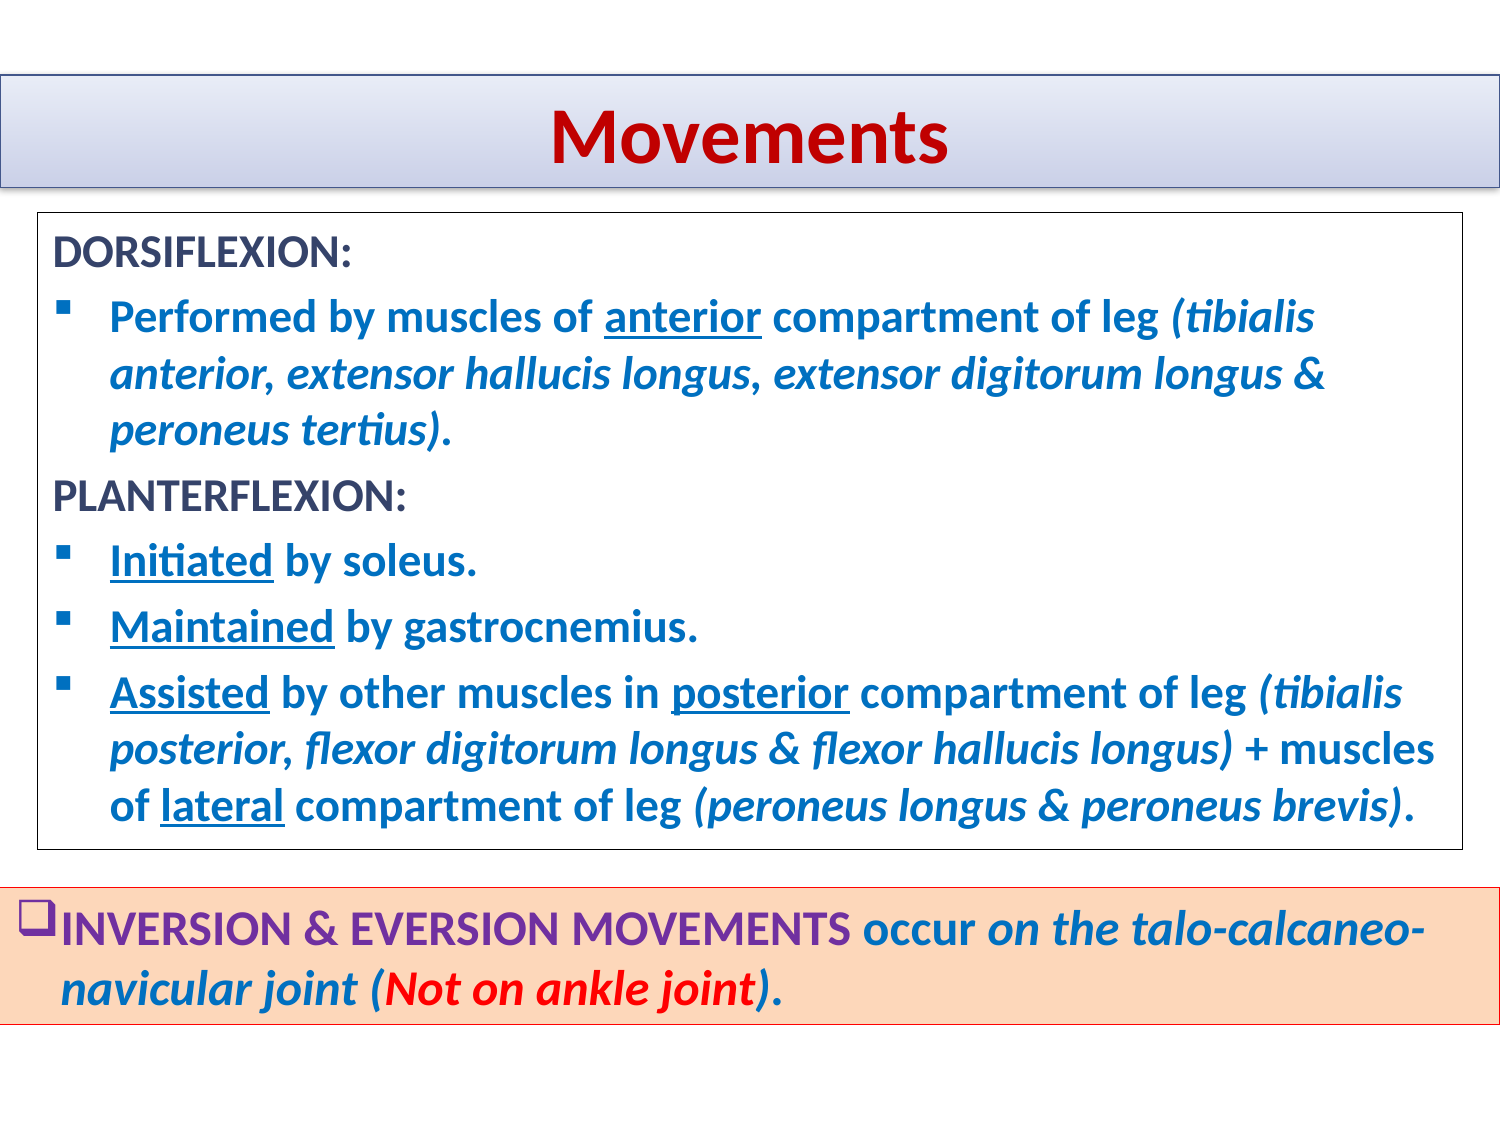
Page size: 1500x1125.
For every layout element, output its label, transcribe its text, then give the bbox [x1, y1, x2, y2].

text_box INVERSION & EVERSION MOVEMENTS occur on the talo-calcaneo-navicular joint (Not on ankle joint). [0, 887, 1500, 1025]
list DORSIFLEXION: Performed by muscles of anterior compartment of leg (tibialis anterior, extensor hallucis longus, extensor digitorum longus & peroneus tertius). PLANTERFLEXION: Initiated by soleus. Maintained by gastrocnemius. Assisted by other muscles in posterior compartment of leg (tibialis posterior, flexor digitorum longus & flexor hallucis longus) + muscles of lateral compartment of leg (peroneus longus & peroneus brevis). [37, 212, 1463, 850]
title Movements [0, 74, 1500, 188]
